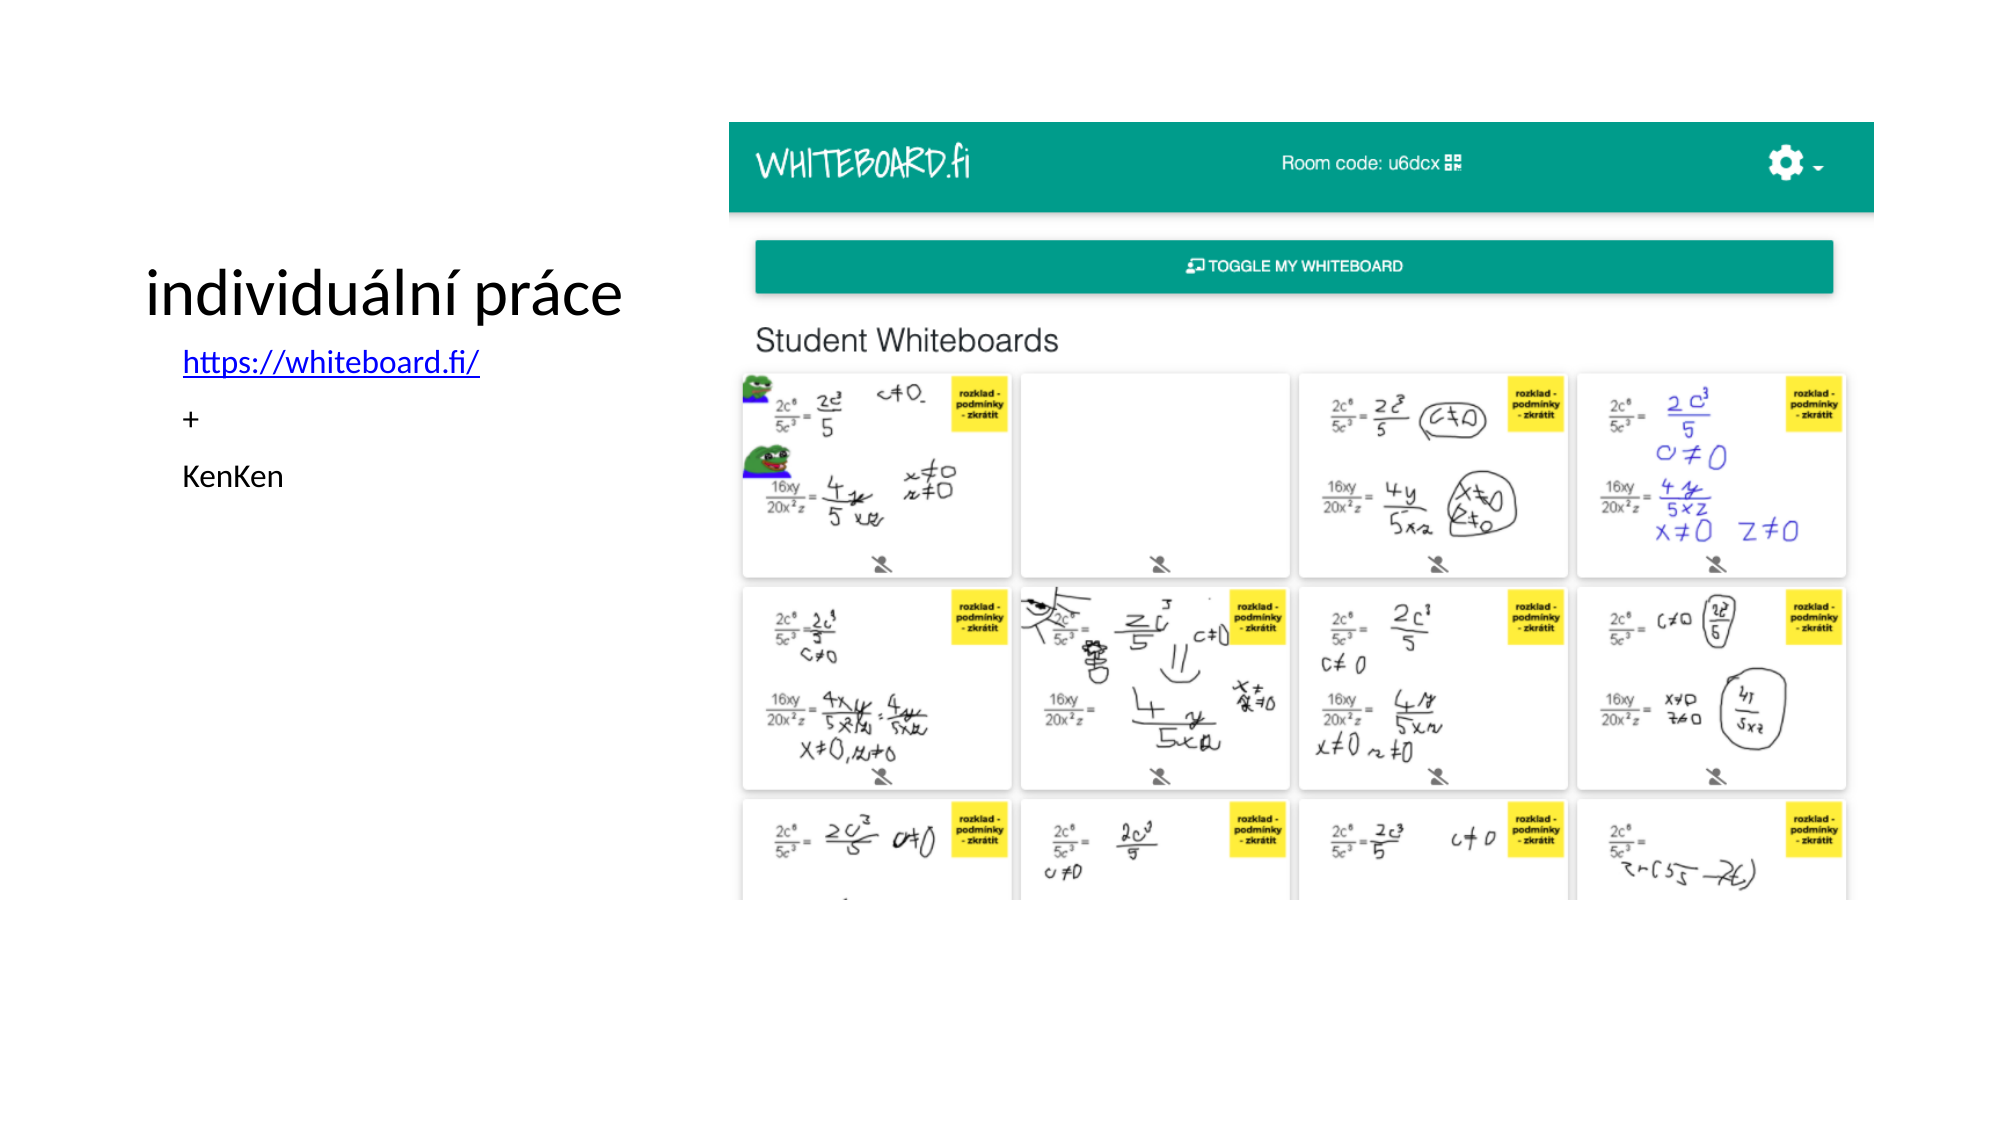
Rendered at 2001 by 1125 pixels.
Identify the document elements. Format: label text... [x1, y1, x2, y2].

list https://whiteboard.fi/ + KenKen [137, 336, 784, 964]
title individuální práce [137, 74, 784, 336]
picture [729, 122, 1875, 901]
